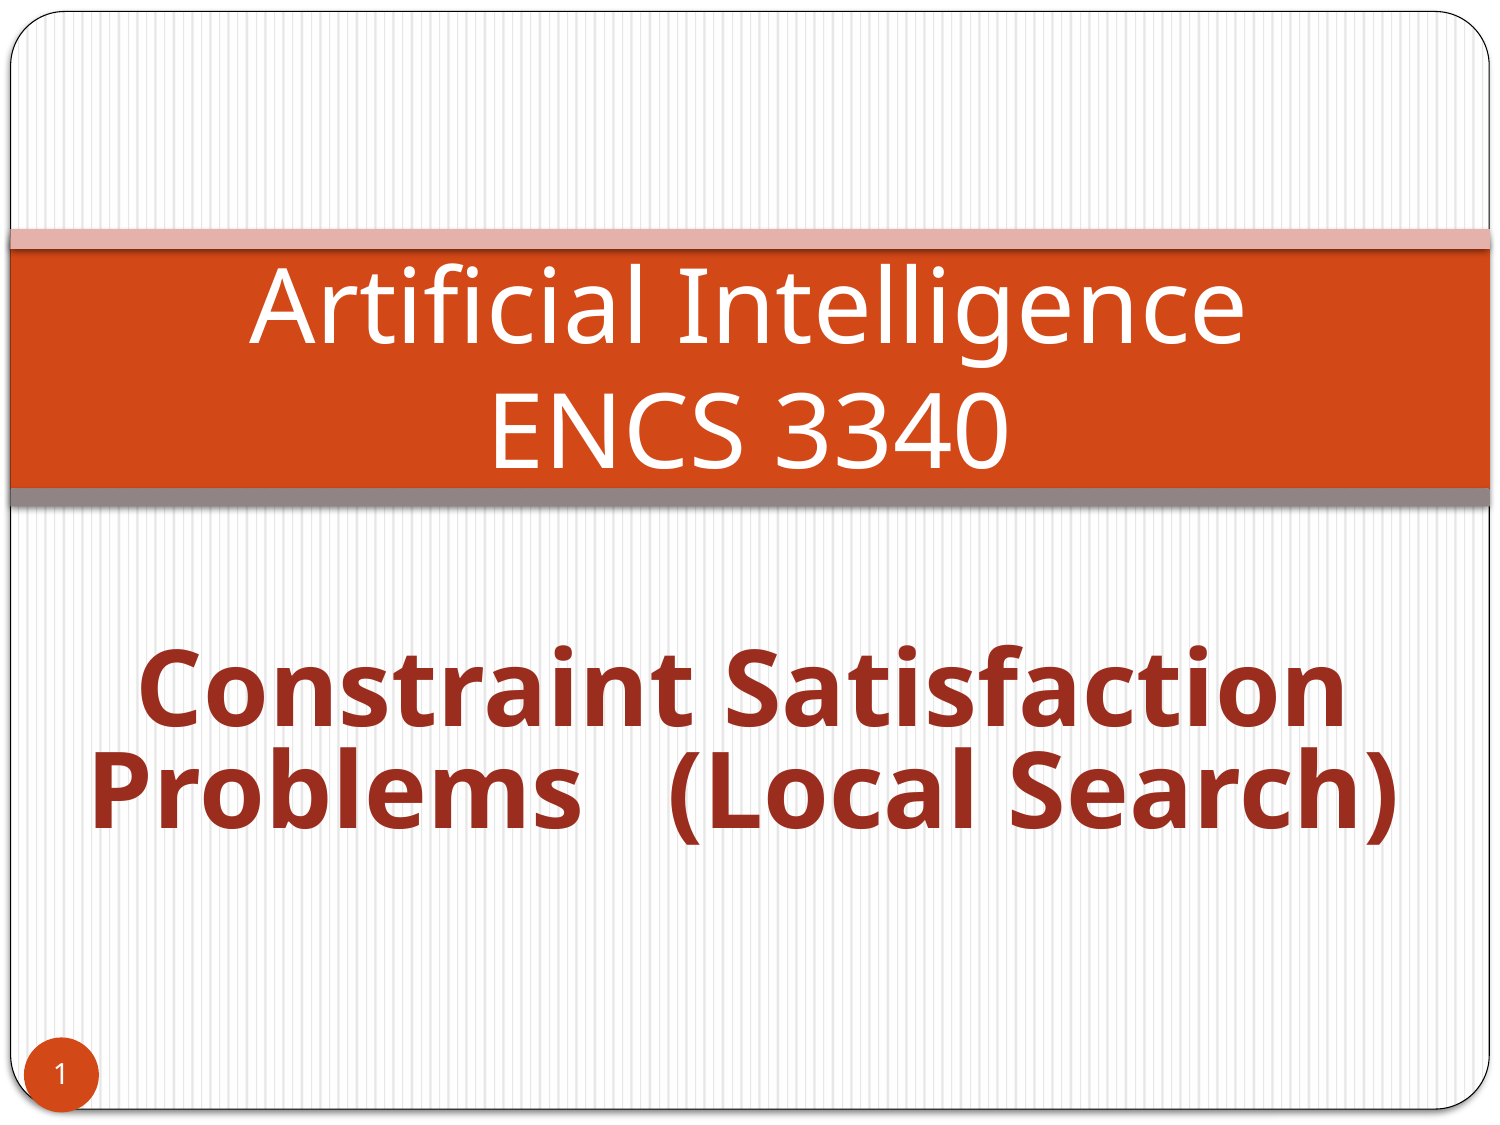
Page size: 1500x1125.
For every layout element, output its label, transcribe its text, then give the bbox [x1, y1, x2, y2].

title Artificial Intelligence ENCS 3340 [74, 246, 1426, 489]
slide_number 1 [23, 1037, 99, 1113]
subtitle Constraint Satisfaction Problems (Local Search) [0, 637, 1500, 813]
